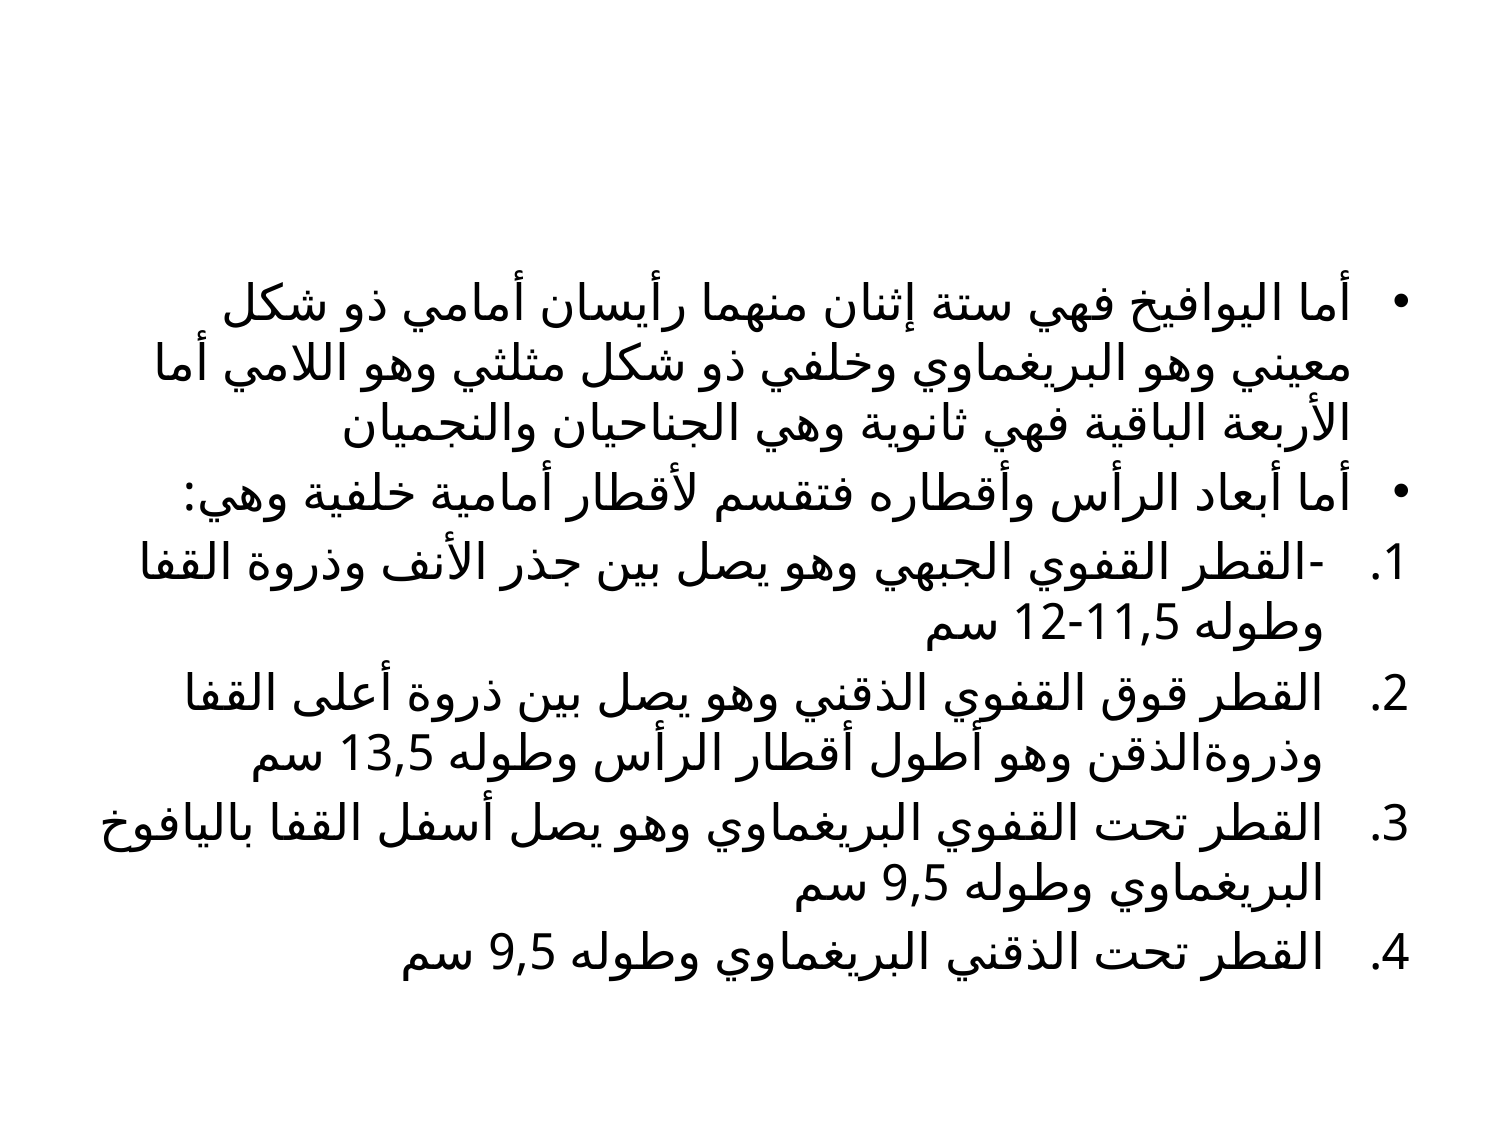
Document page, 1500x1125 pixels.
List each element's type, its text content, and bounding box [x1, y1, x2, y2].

list أما اليوافيخ فهي ستة إثنان منهما رأيسان أمامي ذو شكل معيني وهو البريغماوي وخلفي ذو شكل مثلثي وهو اللامي أما الأربعة الباقية فهي ثانوية وهي الجناحيان والنجميان أما أبعاد الرأس وأقطاره فتقسم لأقطار أمامية خلفية وهي: -القطر القفوي الجبهي وهو يصل بين جذر الأنف وذروة القفا وطوله 11,5-12 سم القطر قوق القفوي الذقني وهو يصل بين ذروة أعلى القفا وذروةالذقن وهو أطول أقطار الرأس وطوله 13,5 سم القطر تحت القفوي البريغماوي وهو يصل أسفل القفا باليافوخ البريغماوي وطوله 9,5 سم القطر تحت الذقني البريغماوي وطوله 9,5 سم [75, 262, 1425, 1005]
